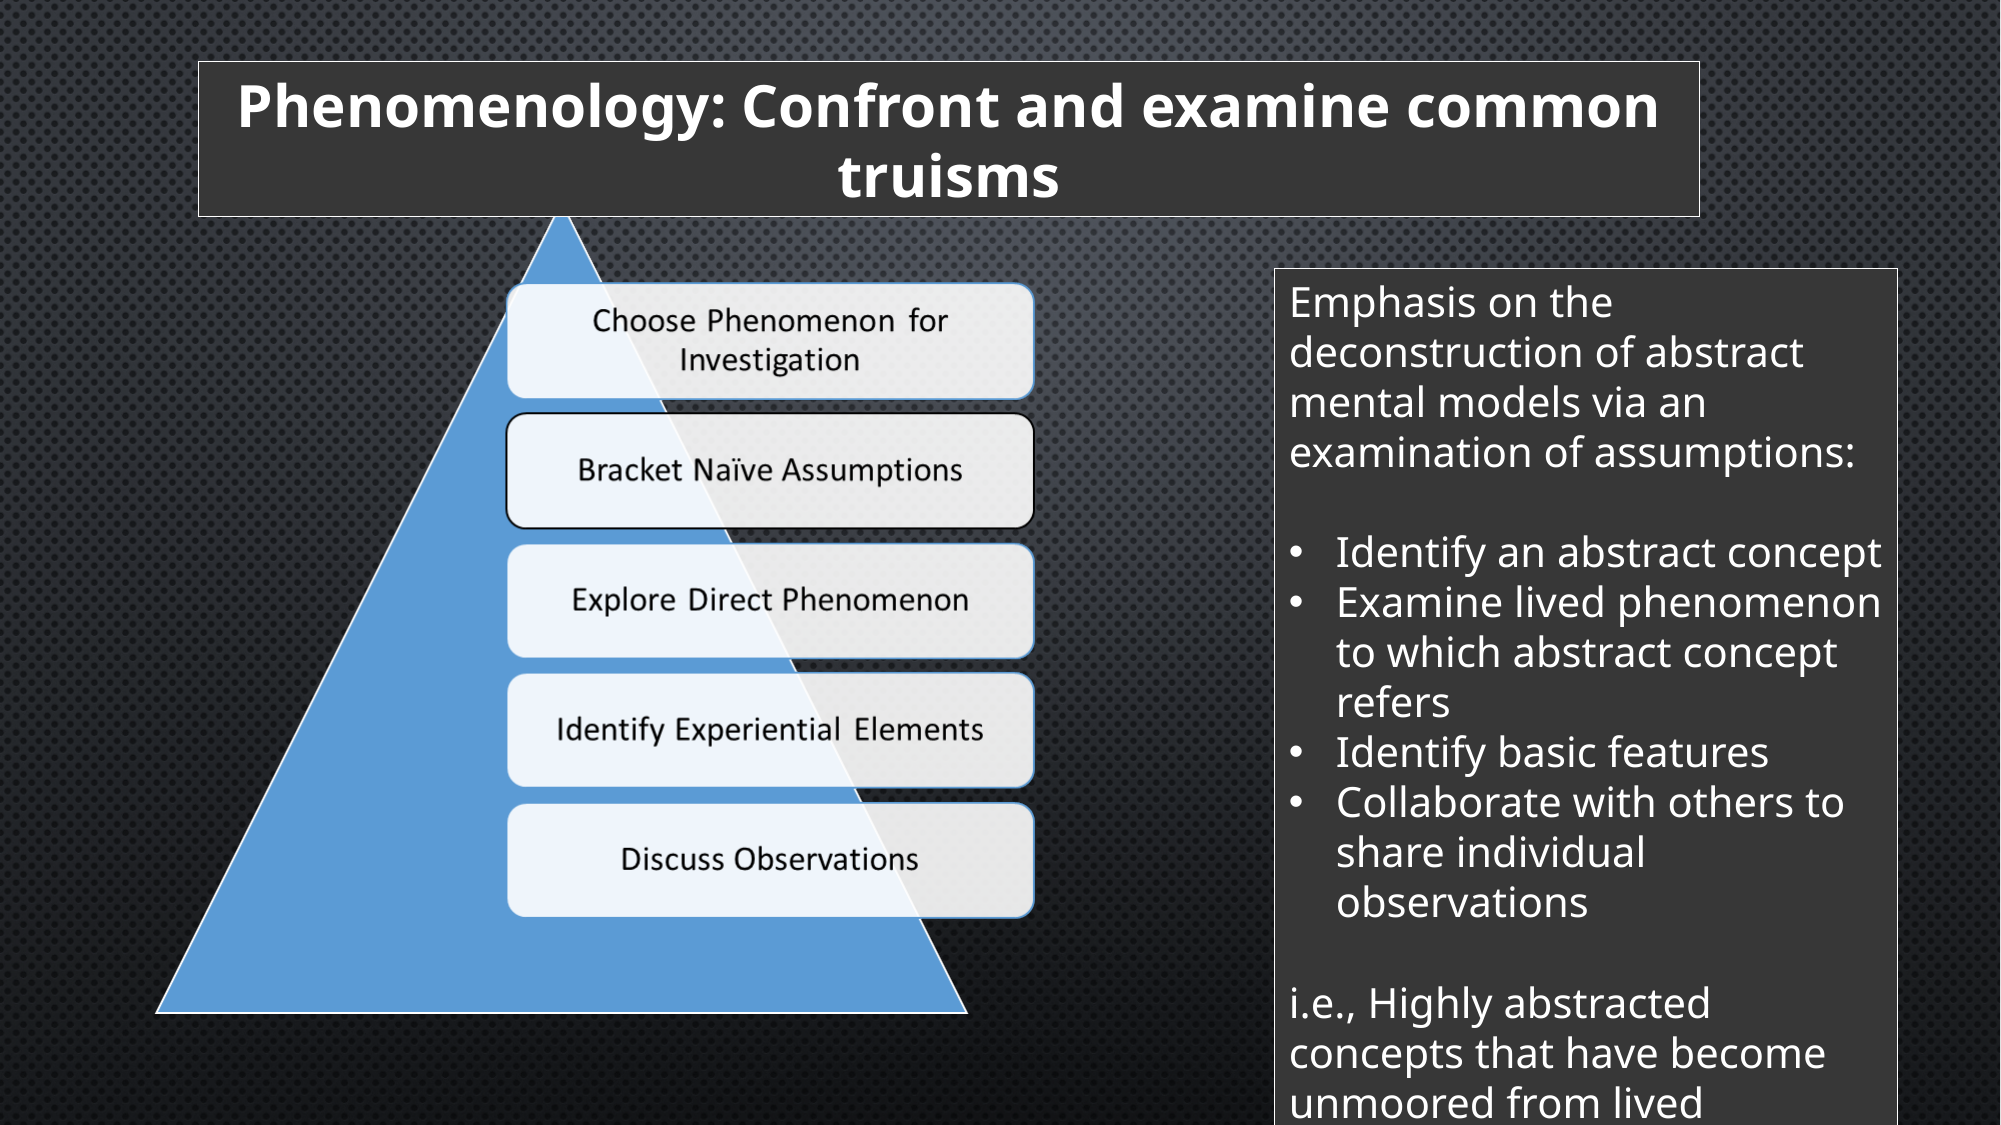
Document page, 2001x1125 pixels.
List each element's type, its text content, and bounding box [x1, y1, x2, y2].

picture [37, 199, 1099, 1014]
text_box Emphasis on the deconstruction of abstract mental models via an examination of assumptions: Identify an abstract concept Examine lived phenomenon to which abstract concept refers Identify basic features Collaborate with others to share individual observations i.e., Highly abstracted concepts that have become unmoored from lived experience can be refined via the phenomenological reduction [1274, 268, 1898, 1125]
text_box Phenomenology: Confront and examine common truisms [198, 61, 1700, 217]
